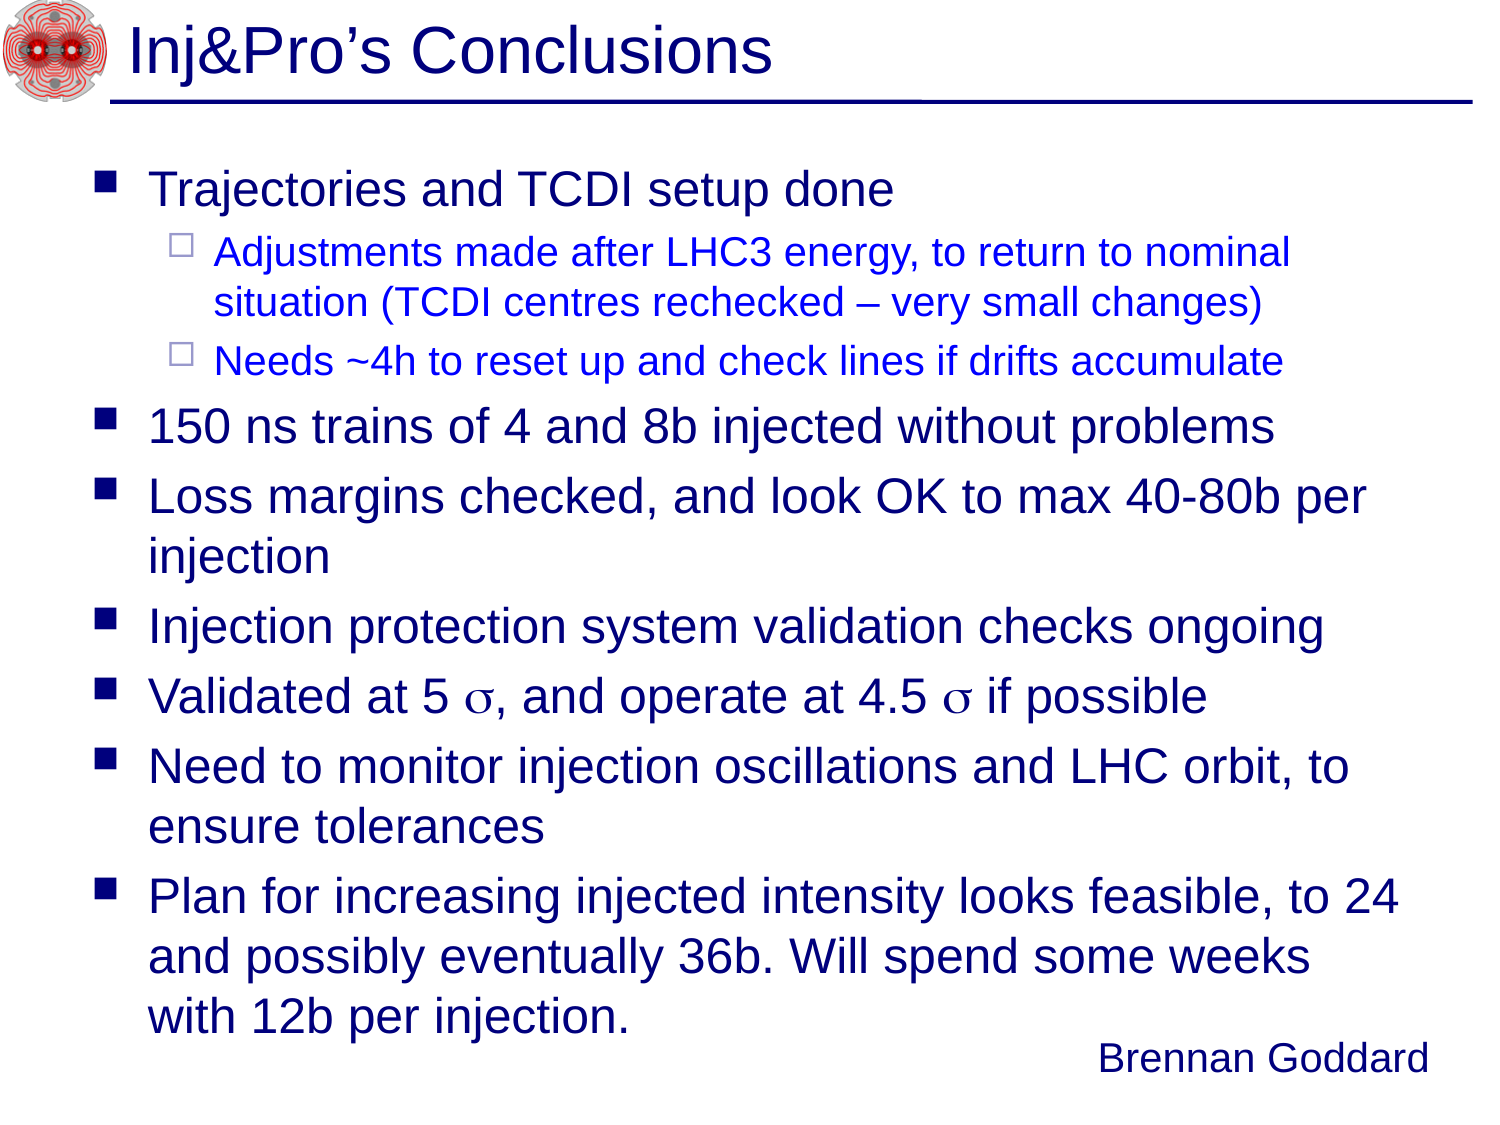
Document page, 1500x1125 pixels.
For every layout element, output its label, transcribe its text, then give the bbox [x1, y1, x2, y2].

picture [0, 0, 108, 103]
text_box Brennan Goddard [1080, 1023, 1447, 1088]
title Inj&Pro’s Conclusions [111, 3, 1463, 91]
list Trajectories and TCDI setup done Adjustments made after LHC3 energy, to return to nominal situation (TCDI centres rechecked – very small changes) Needs ~4h to reset up and check lines if drifts accumulate 150 ns trains of 4 and 8b injected without problems Loss margins checked, and look OK to max 40-80b per injection Injection protection system validation checks ongoing Validated at 5 s, and operate at 4.5 s if possible Need to monitor injection oscillations and LHC orbit, to ensure tolerances Plan for increasing injected intensity looks feasible, to 24 and possibly eventually 36b. Will spend some weeks with 12b per injection. [76, 148, 1427, 1059]
